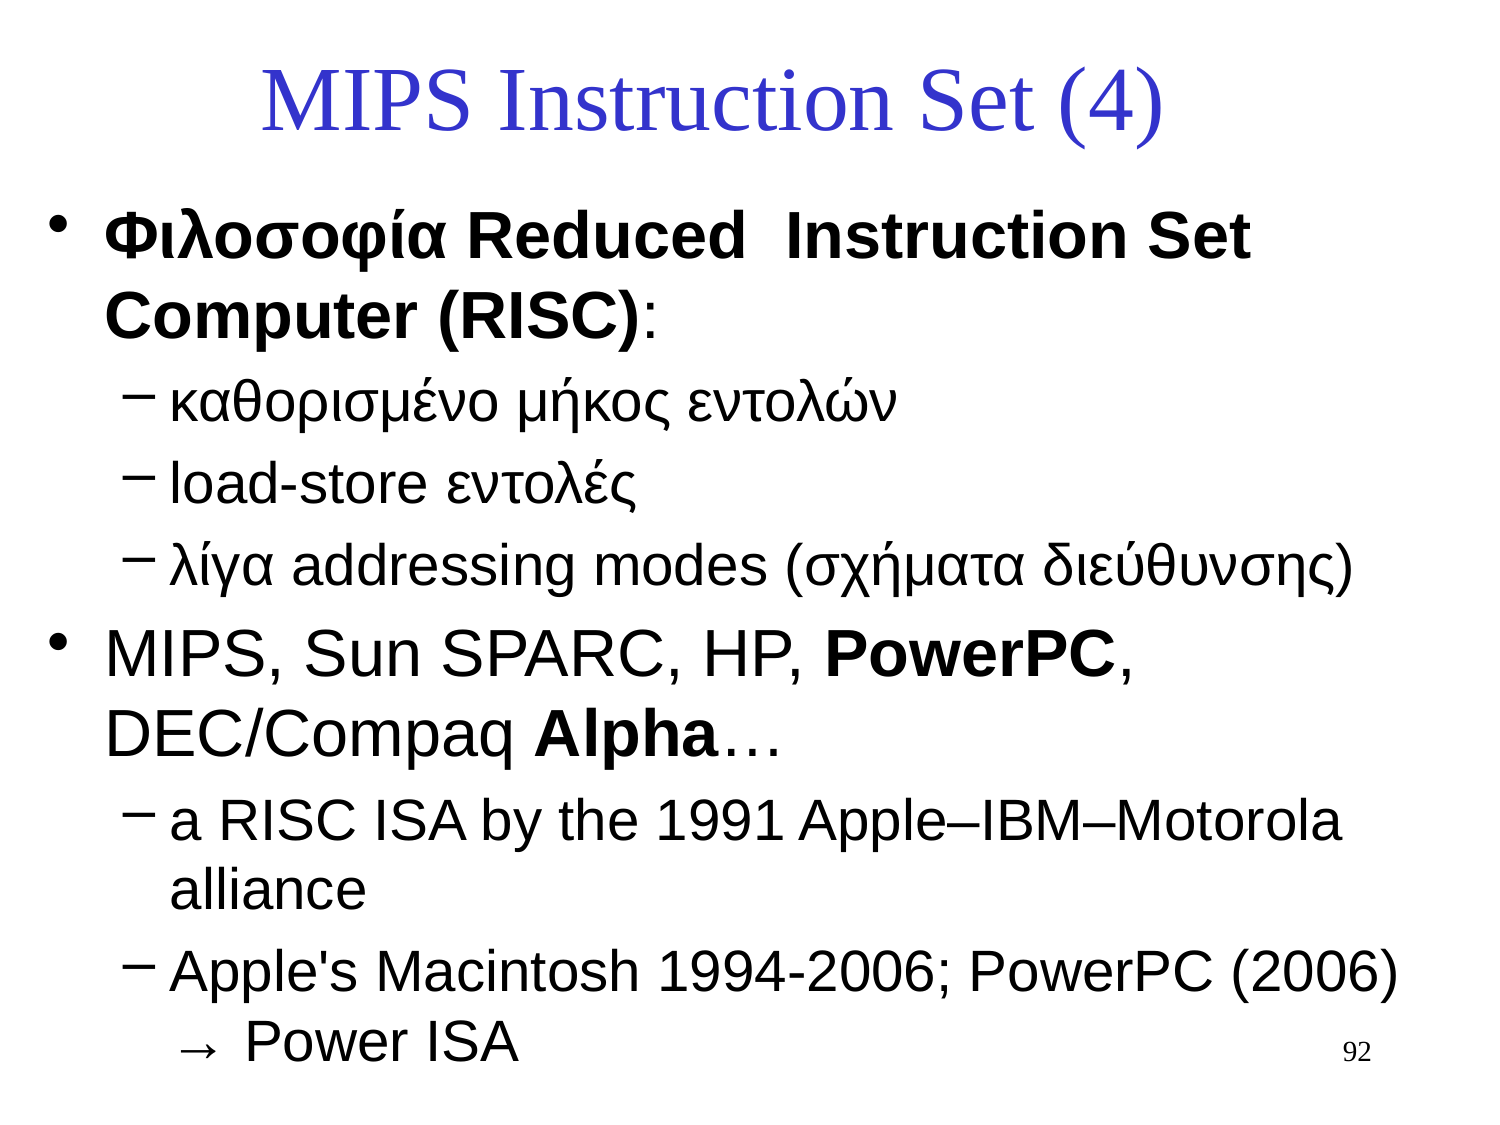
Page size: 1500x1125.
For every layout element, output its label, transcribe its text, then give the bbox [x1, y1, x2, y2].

list Φιλοσοφία Reduced Instruction Set Computer (RISC): καθορισμένο μήκος εντολών load-store εντολές λίγα addressing modes (σχήματα διεύθυνσης) MIPS, Sun SPARC, HP, PowerPC, DEC/Compaq Alpha… a RISC ISA by the 1991 Apple–IBM–Motorola alliance Apple's Macintosh 1994-2006; PowerPC (2006) → Power ISA [37, 187, 1438, 1125]
title MIPS Instruction Set (4) [87, 0, 1363, 187]
